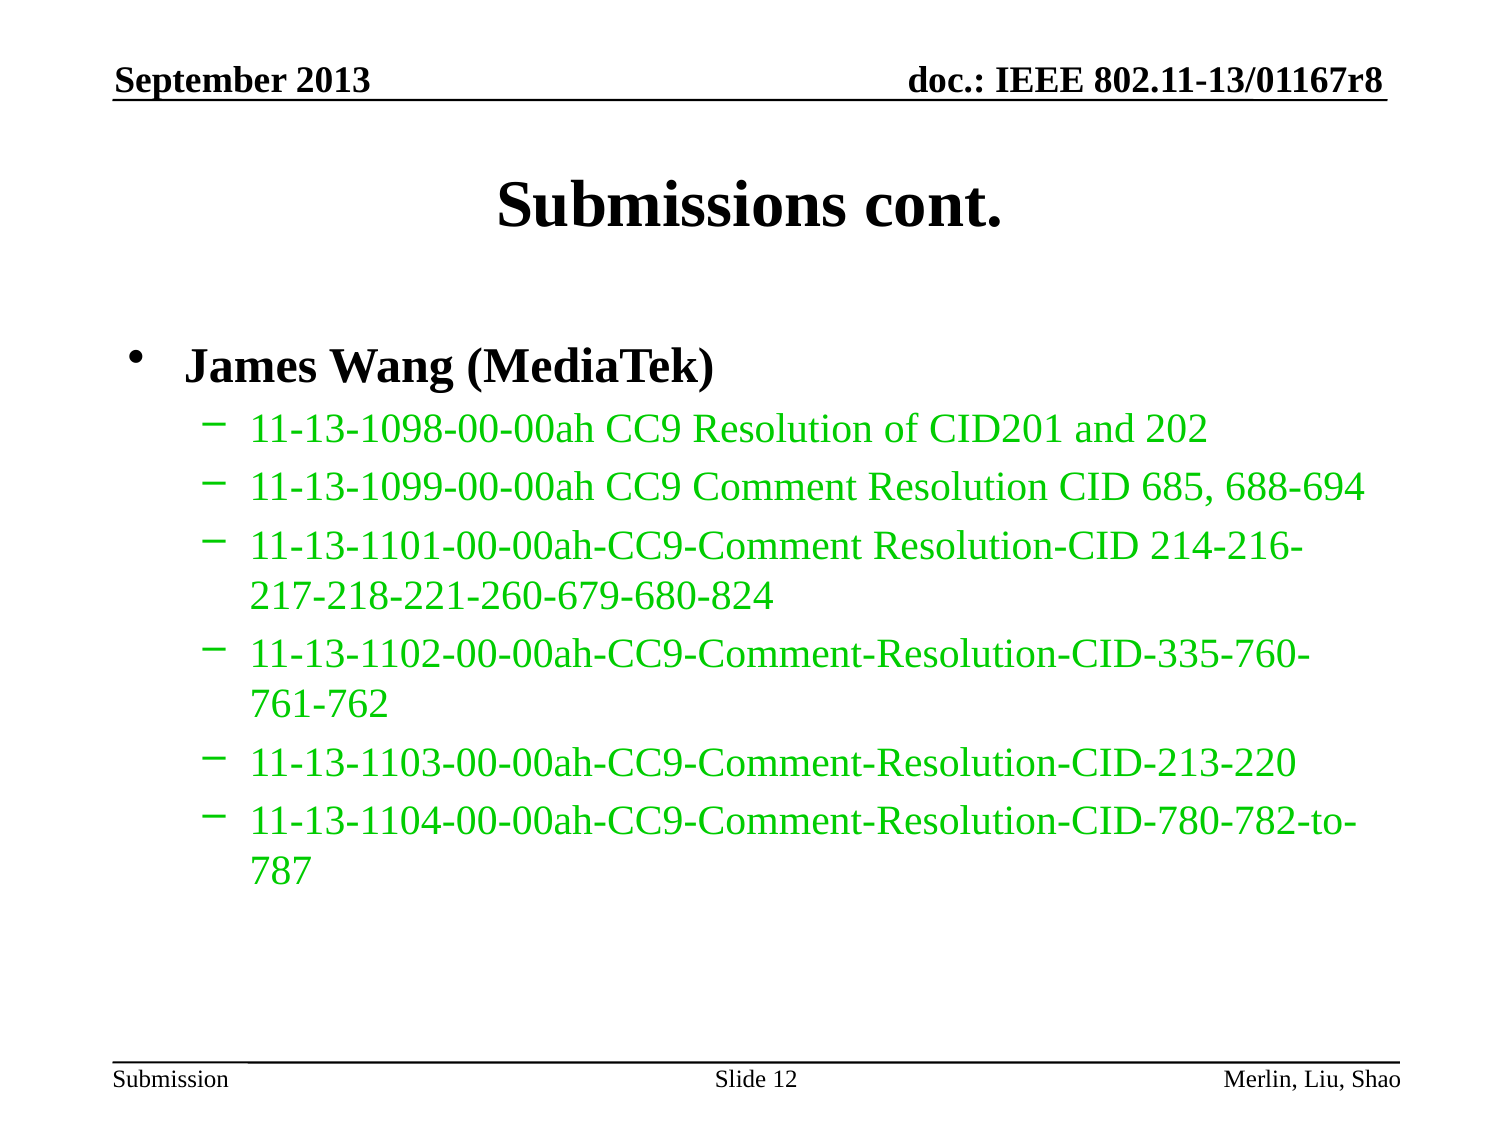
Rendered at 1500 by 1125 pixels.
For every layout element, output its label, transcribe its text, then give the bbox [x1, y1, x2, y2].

title Submissions cont. [112, 112, 1388, 288]
list James Wang (MediaTek) 11-13-1098-00-00ah CC9 Resolution of CID201 and 202 11-13-1099-00-00ah CC9 Comment Resolution CID 685, 688-694 11-13-1101-00-00ah-CC9-Comment Resolution-CID 214-216-217-218-221-260-679-680-824 11-13-1102-00-00ah-CC9-Comment-Resolution-CID-335-760-761-762 11-13-1103-00-00ah-CC9-Comment-Resolution-CID-213-220 11-13-1104-00-00ah-CC9-Comment-Resolution-CID-780-782-to-787 [112, 324, 1388, 1001]
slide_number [114, 49, 388, 101]
footer Merlin, Liu, Shao [1221, 1061, 1402, 1093]
slide_number Slide 12 [712, 1061, 800, 1093]
